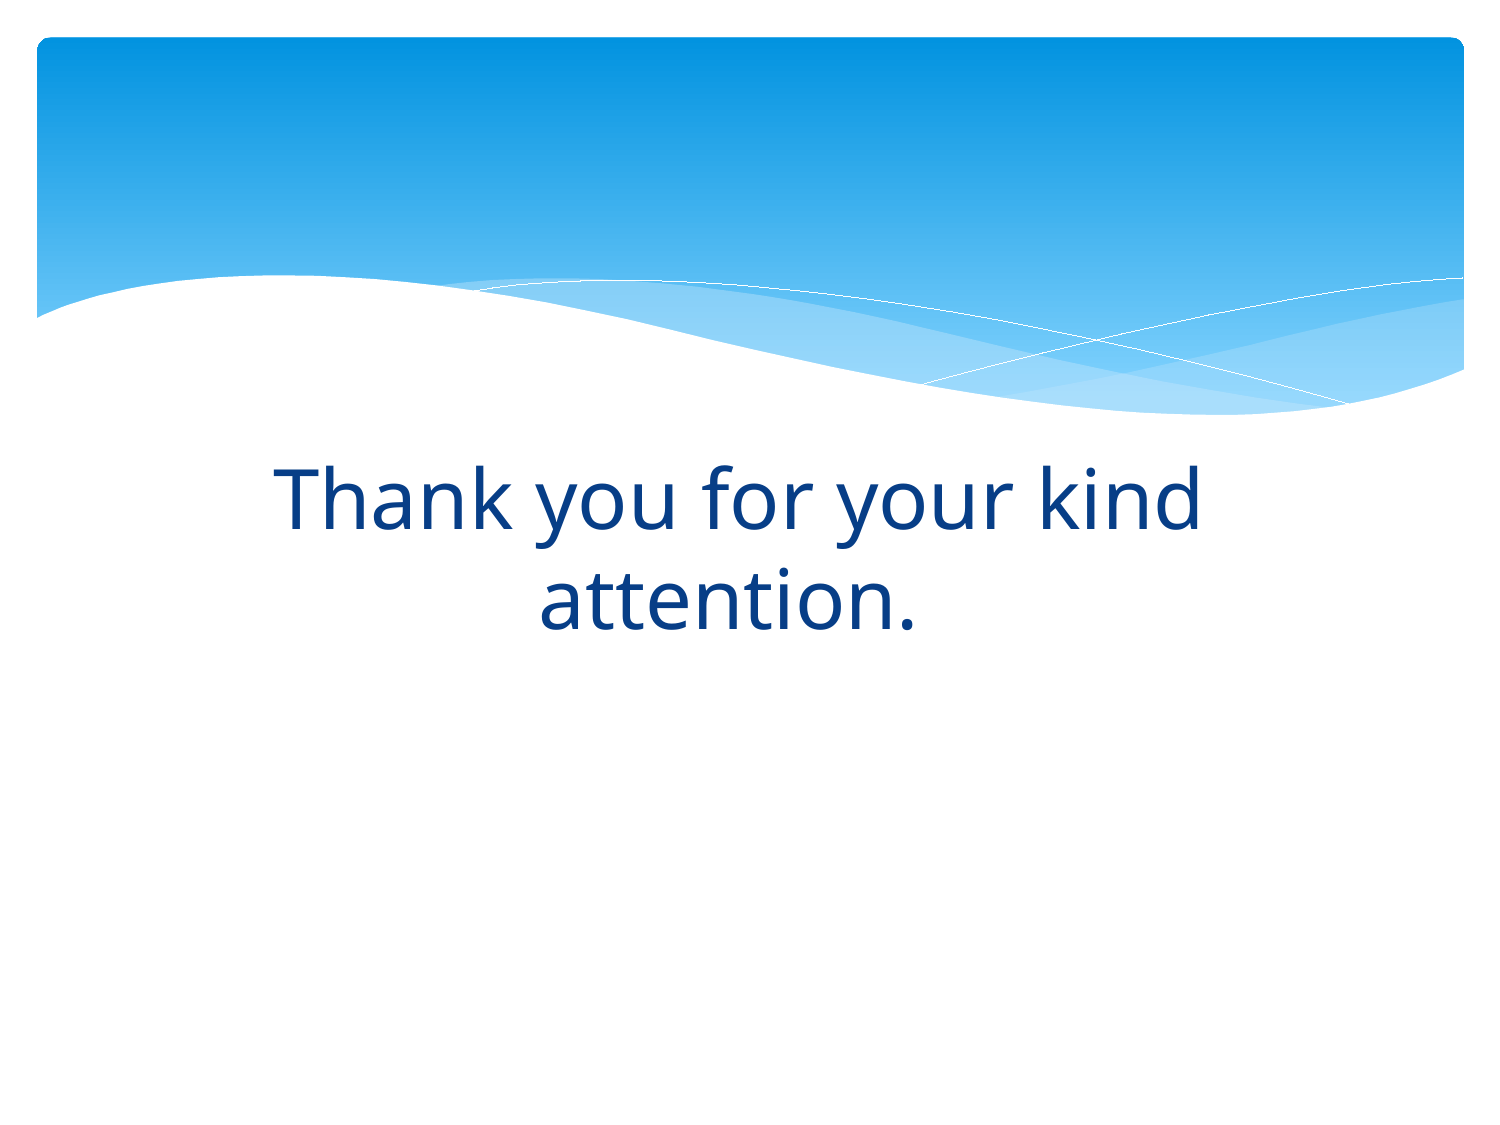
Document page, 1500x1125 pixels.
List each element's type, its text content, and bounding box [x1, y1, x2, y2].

list Thank you for your kind attention. [132, 438, 1348, 1005]
